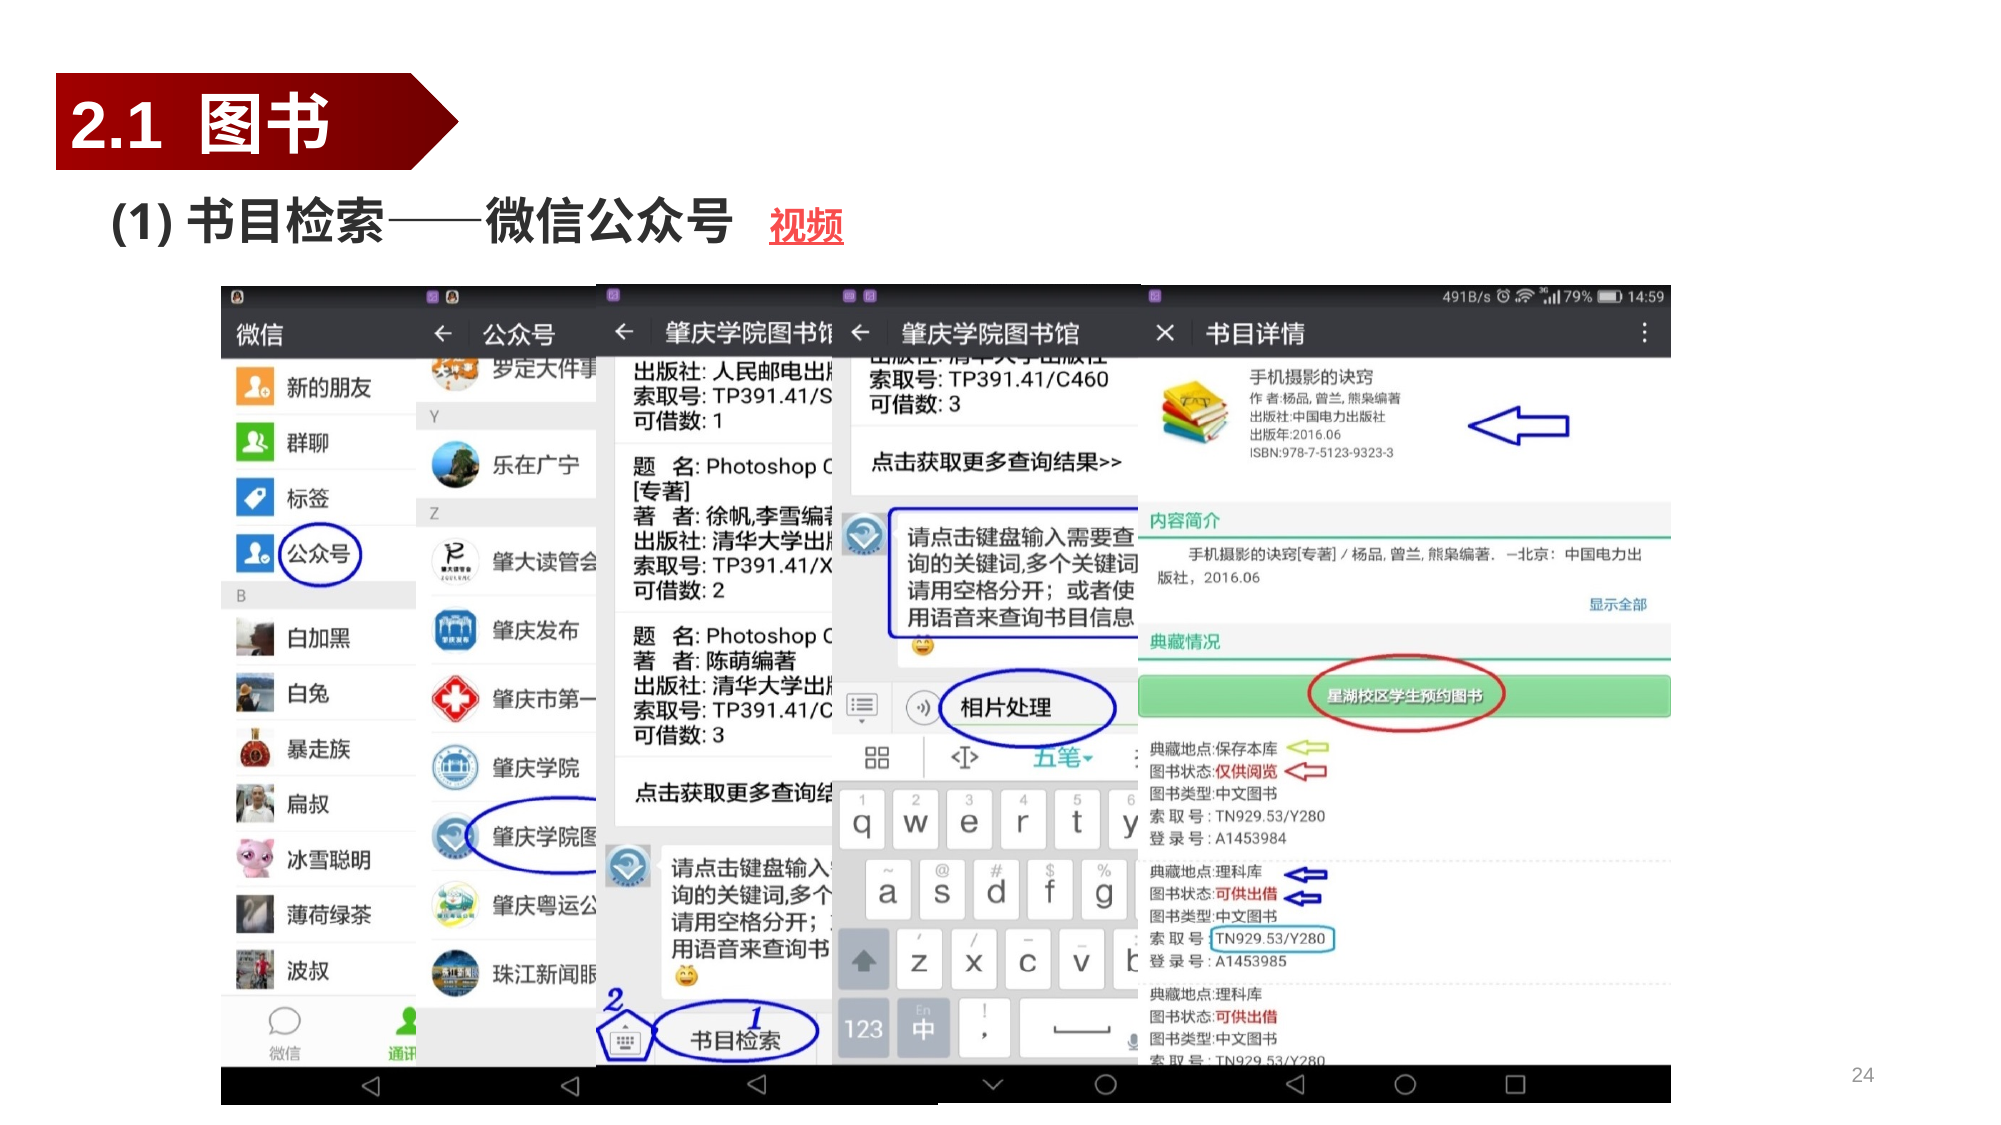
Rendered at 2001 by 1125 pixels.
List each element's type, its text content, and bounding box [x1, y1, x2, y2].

picture [221, 284, 1671, 1105]
text_box 2.1 图书 [54, 72, 461, 171]
slide_number 24 [1671, 1056, 1890, 1092]
text_box (1)书目检索——微信公众号 视频 [96, 181, 904, 257]
